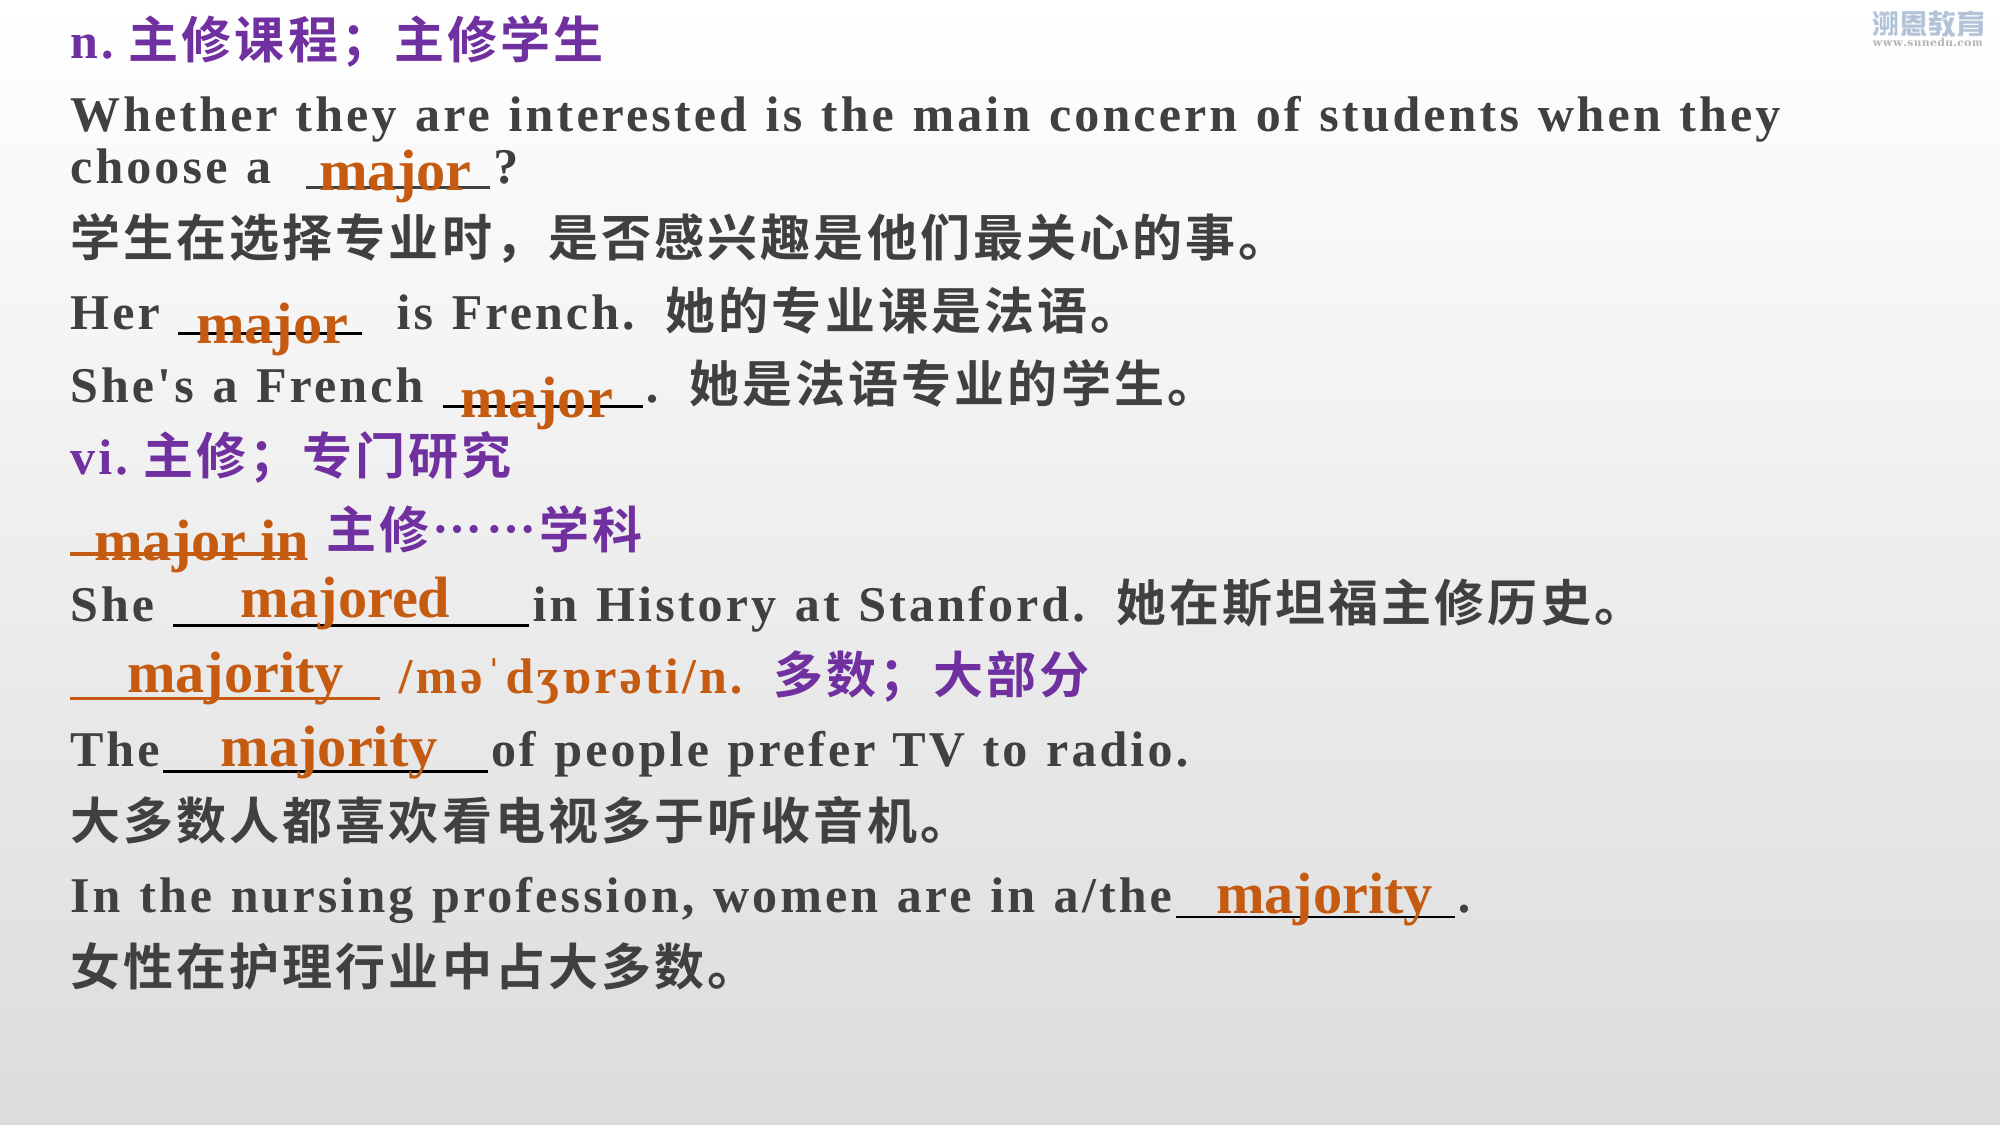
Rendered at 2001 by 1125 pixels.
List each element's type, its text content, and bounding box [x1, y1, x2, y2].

text_box major [179, 278, 382, 354]
list n.主修课程；主修学生 Whether they are interested is the main concern of students when they choose a ? 学生在选择专业时，是否感兴趣是他们最关心的事。 Her is French. 她的专业课是法语。 She's a French . 她是法语专业的学生。 vi.主修；专门研究 主修……学科 She in History at Stanford. 她在斯坦福主修历史。 /məˈdʒɒrəti/n. 多数；大部分 The of people prefer TV to radio. 大多数人都喜欢看电视多于听收音机。 In the nursing profession, women are in a/the . 女性在护理行业中占大多数。 [53, 16, 1947, 976]
text_box major [443, 353, 647, 428]
text_box major in [77, 495, 352, 571]
picture [1872, 10, 1983, 46]
text_box majored [224, 552, 496, 627]
text_box major [302, 125, 506, 201]
text_box majority [204, 702, 496, 777]
text_box majority [110, 627, 530, 702]
text_box majority [1199, 848, 1491, 924]
